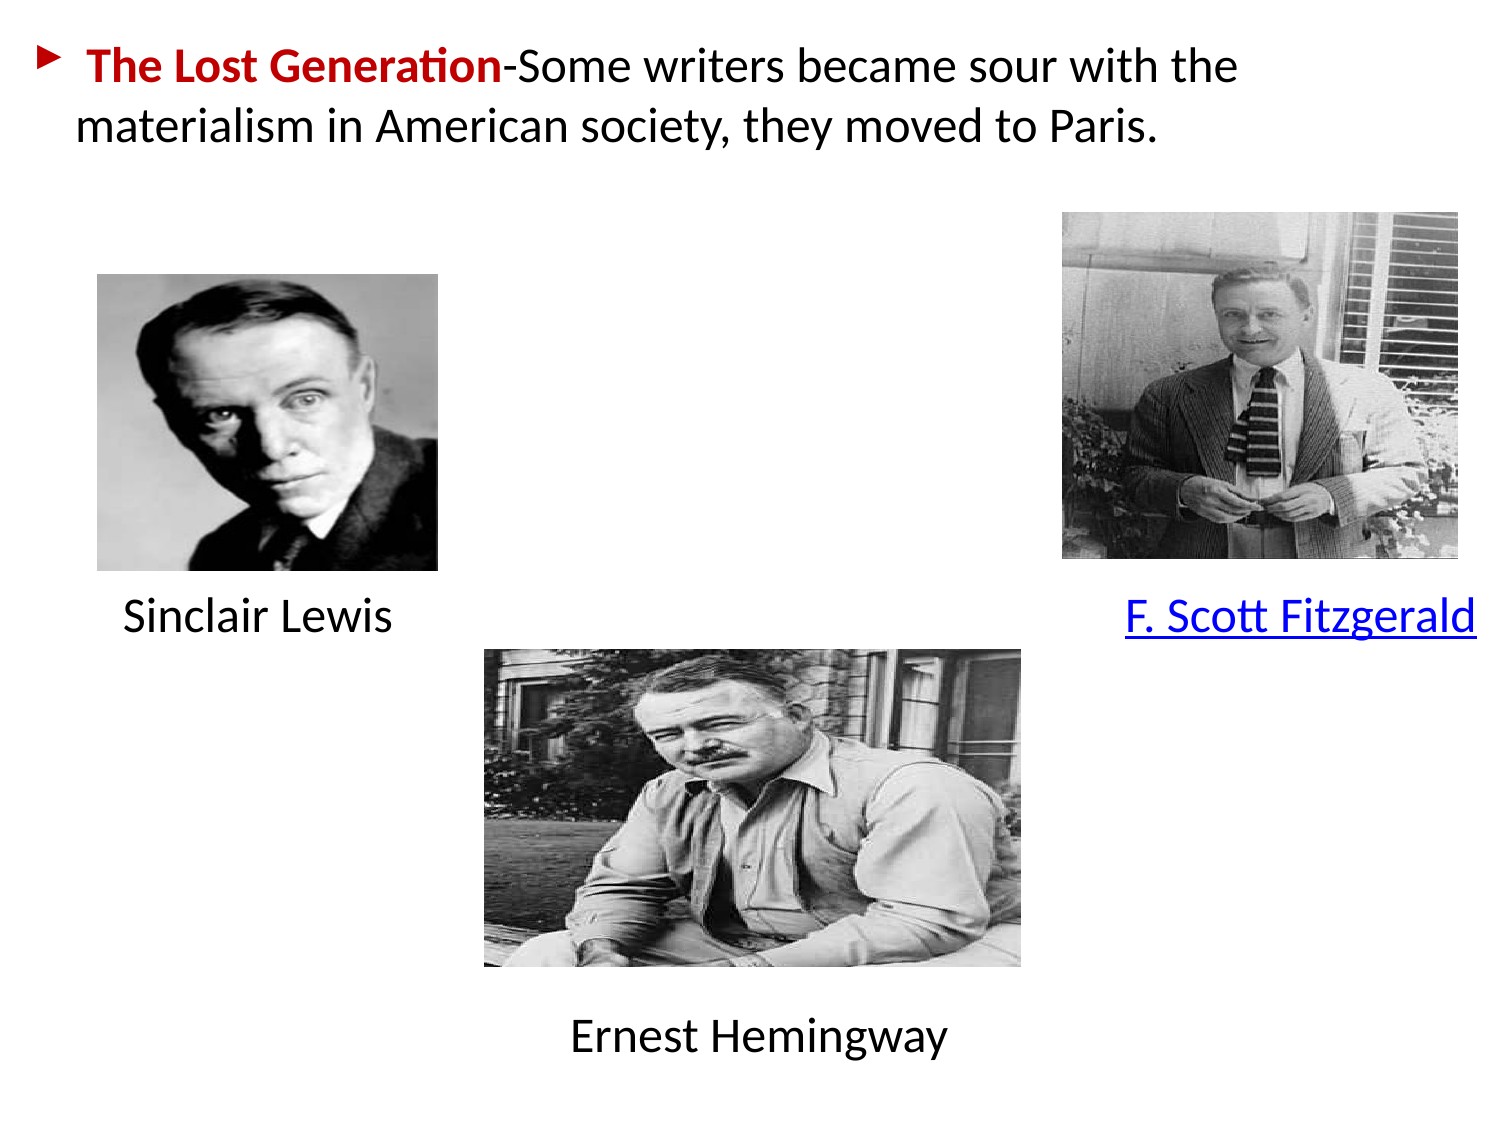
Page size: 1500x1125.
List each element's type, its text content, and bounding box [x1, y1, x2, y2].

list The Lost Generation-Some writers became sour with the materialism in American society, they moved to Paris. Sinclair Lewis F. Scott Fitzgerald Ernest Hemingway [0, 24, 1500, 1125]
picture [97, 274, 438, 572]
picture [484, 649, 1021, 967]
picture [1062, 212, 1458, 559]
